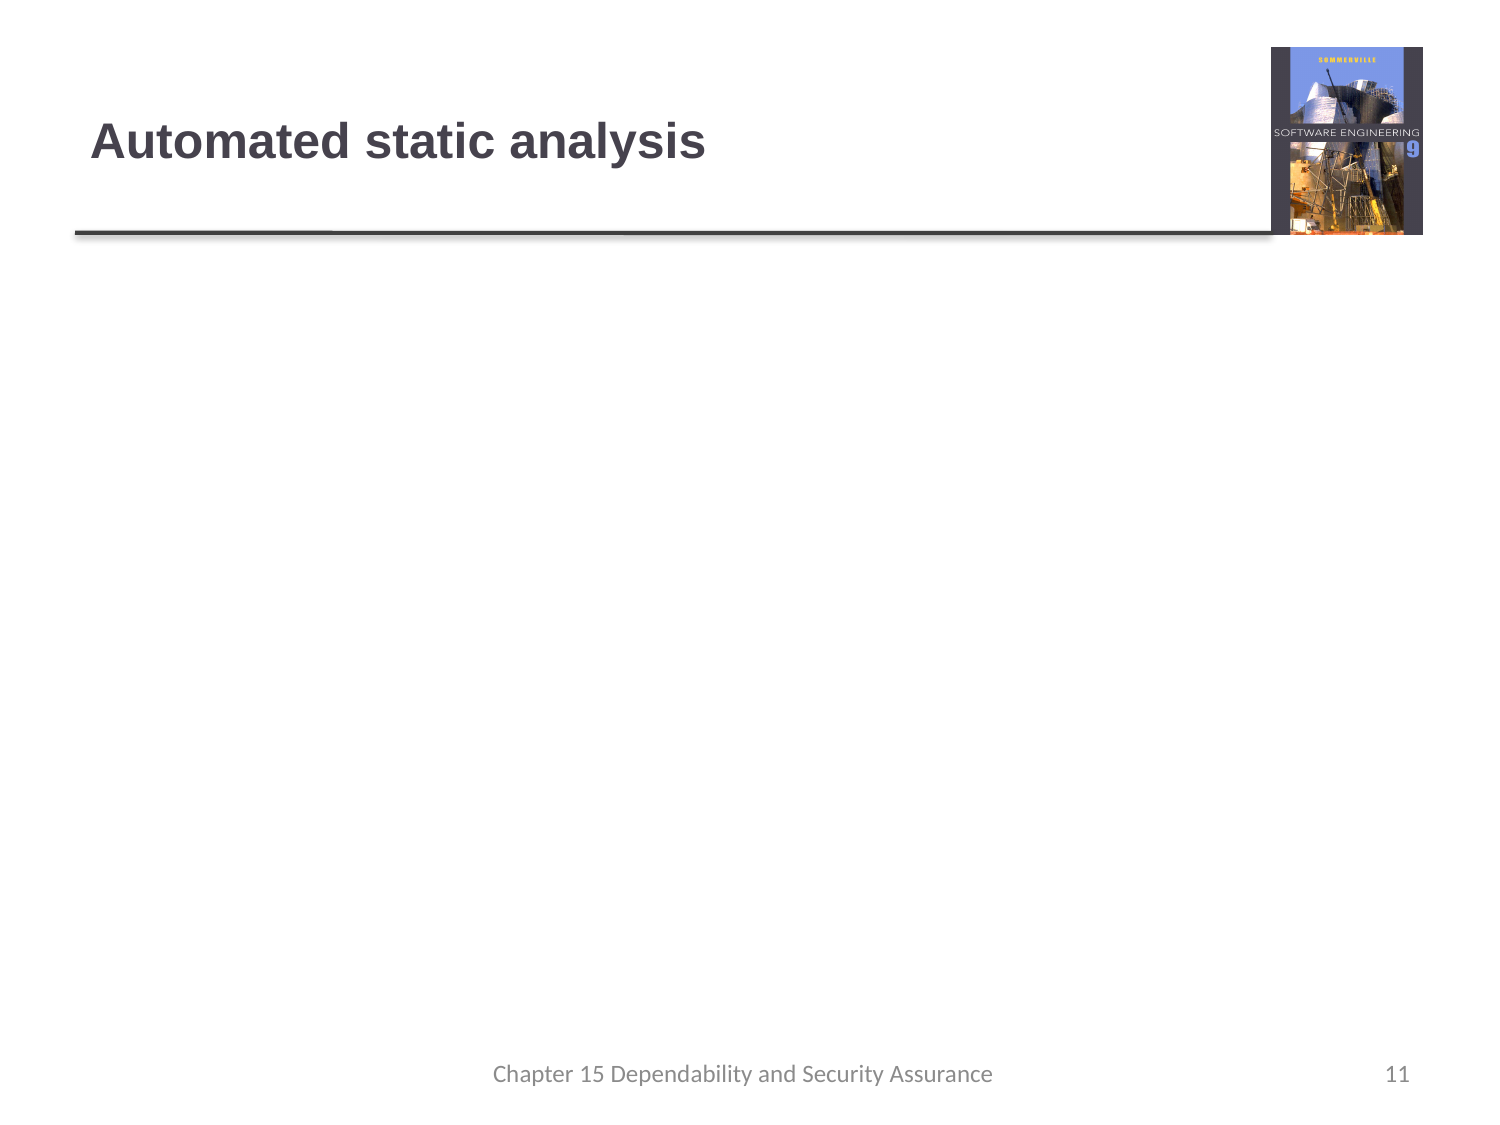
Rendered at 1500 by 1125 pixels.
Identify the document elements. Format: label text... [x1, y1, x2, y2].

picture [1272, 47, 1423, 235]
title Automated static analysis [74, 44, 1272, 233]
footer Chapter 15 Dependability and Security Assurance [425, 1042, 1063, 1103]
slide_number 11 [1074, 1042, 1425, 1103]
